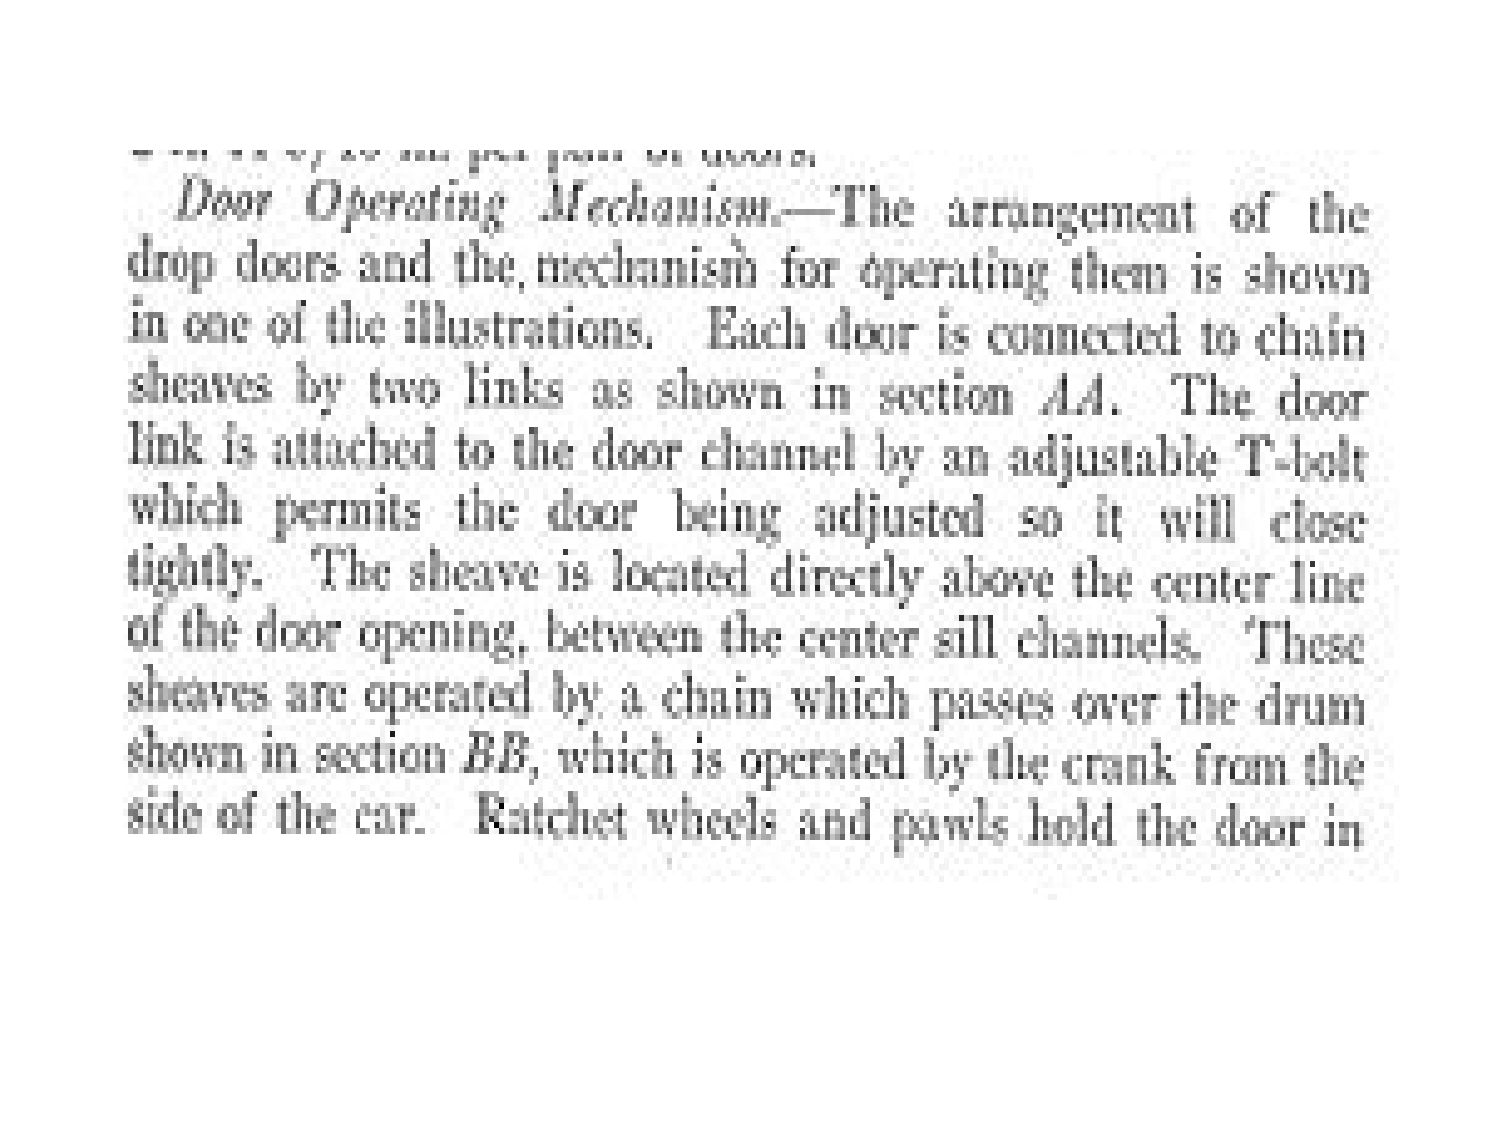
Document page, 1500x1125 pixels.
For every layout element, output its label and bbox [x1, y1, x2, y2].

picture [99, 149, 1400, 901]
